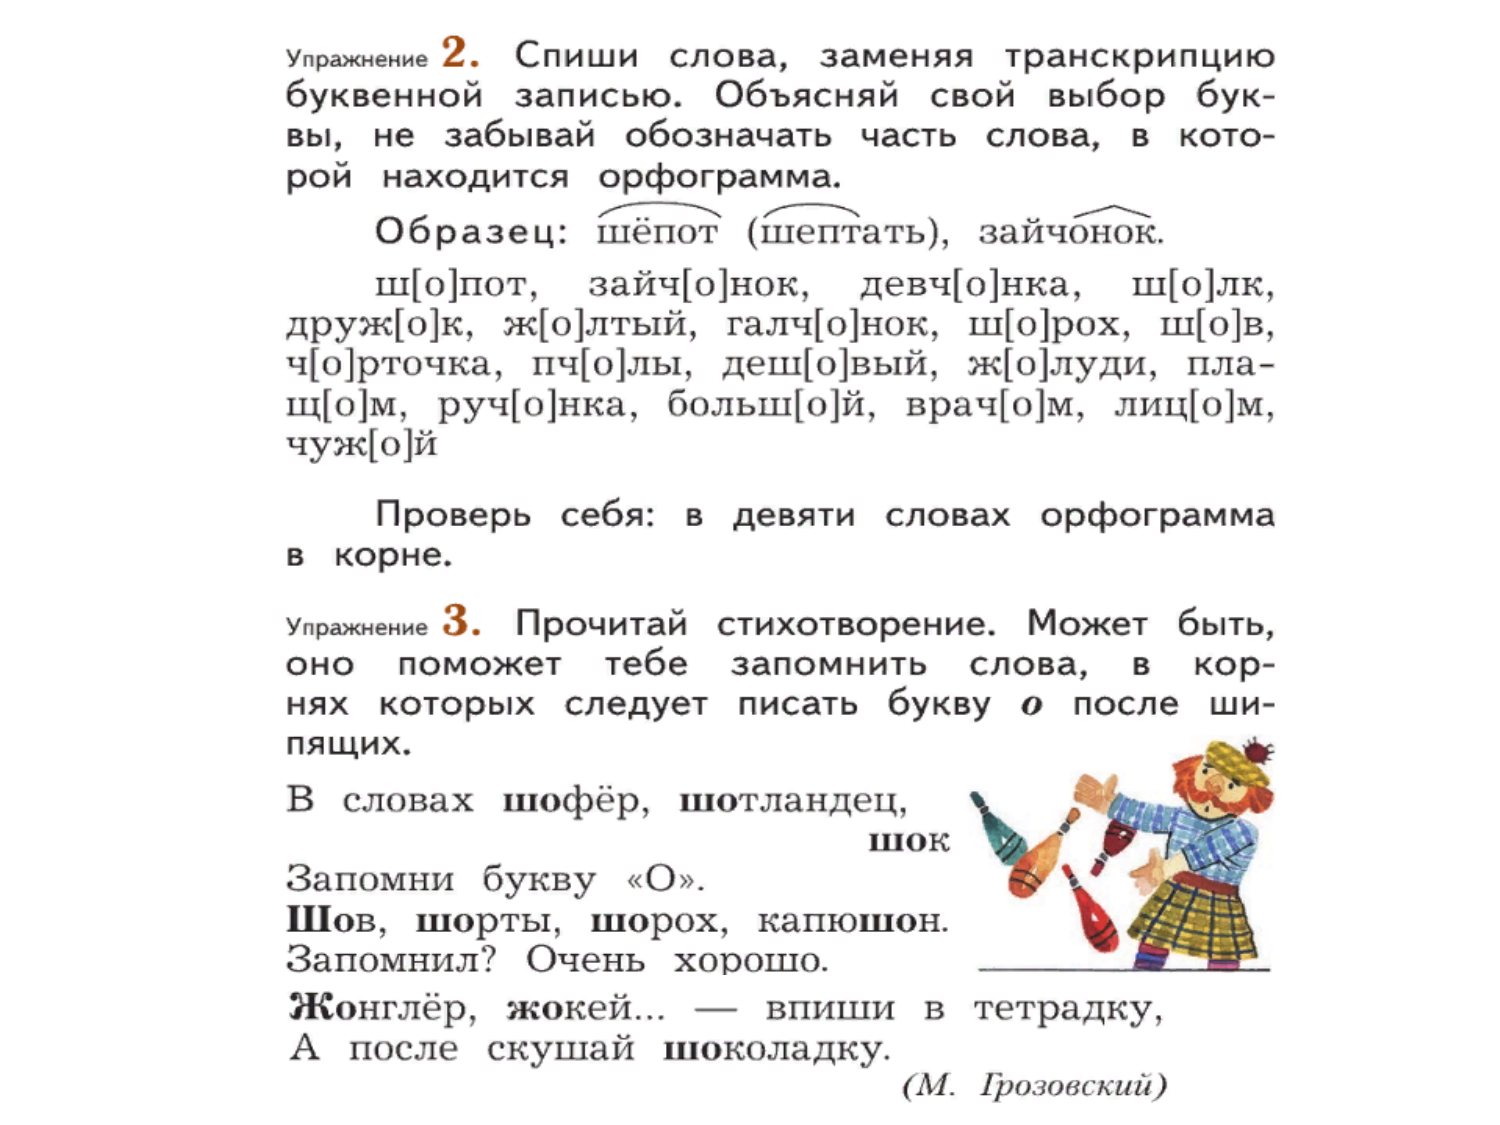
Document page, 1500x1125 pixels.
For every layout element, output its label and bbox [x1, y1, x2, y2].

picture [277, 30, 1292, 1107]
